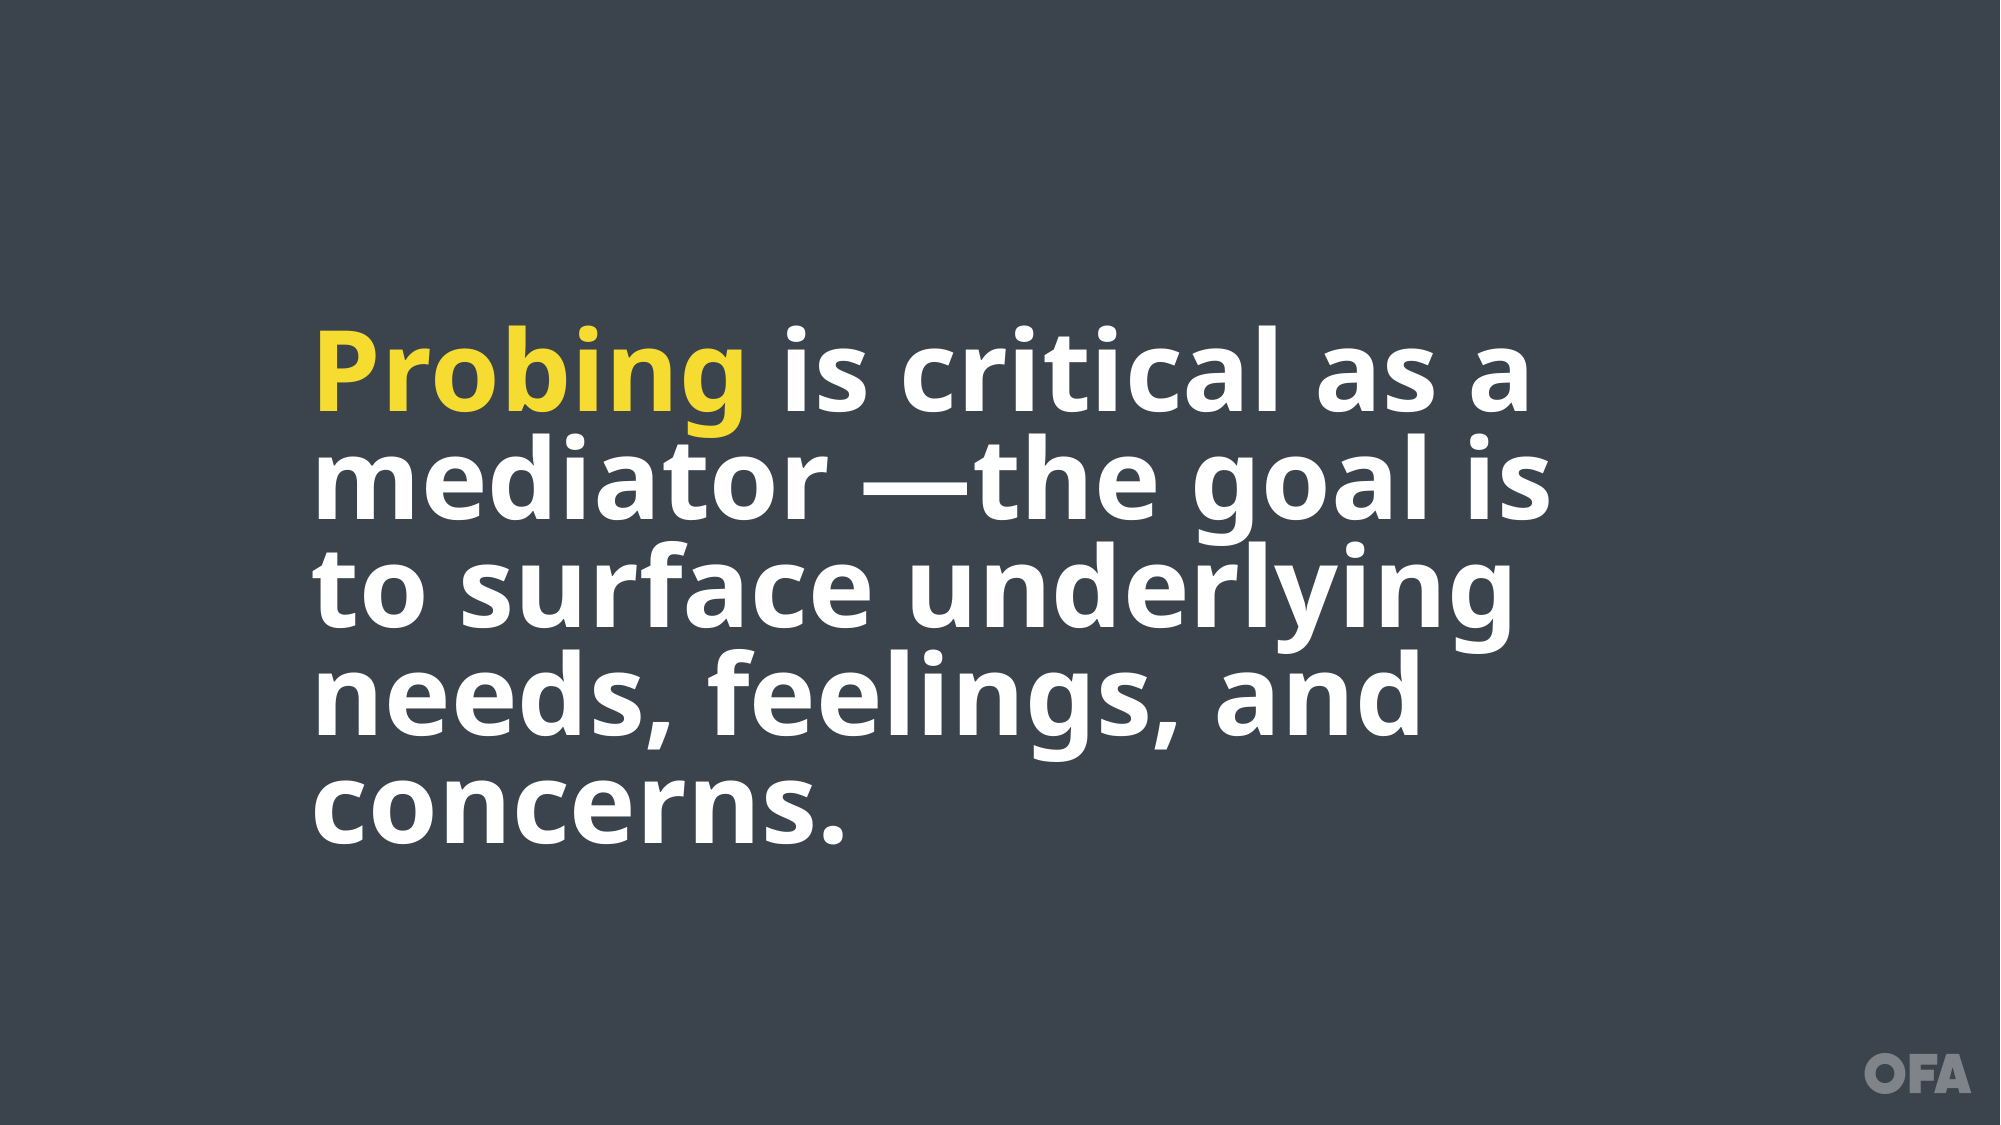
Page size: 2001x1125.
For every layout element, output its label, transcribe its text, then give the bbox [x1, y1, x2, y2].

text_box Probing is critical as a mediator —the goal is to surface underlying needs, feelings, and concerns. [303, 317, 1697, 873]
picture [1863, 1052, 1972, 1095]
